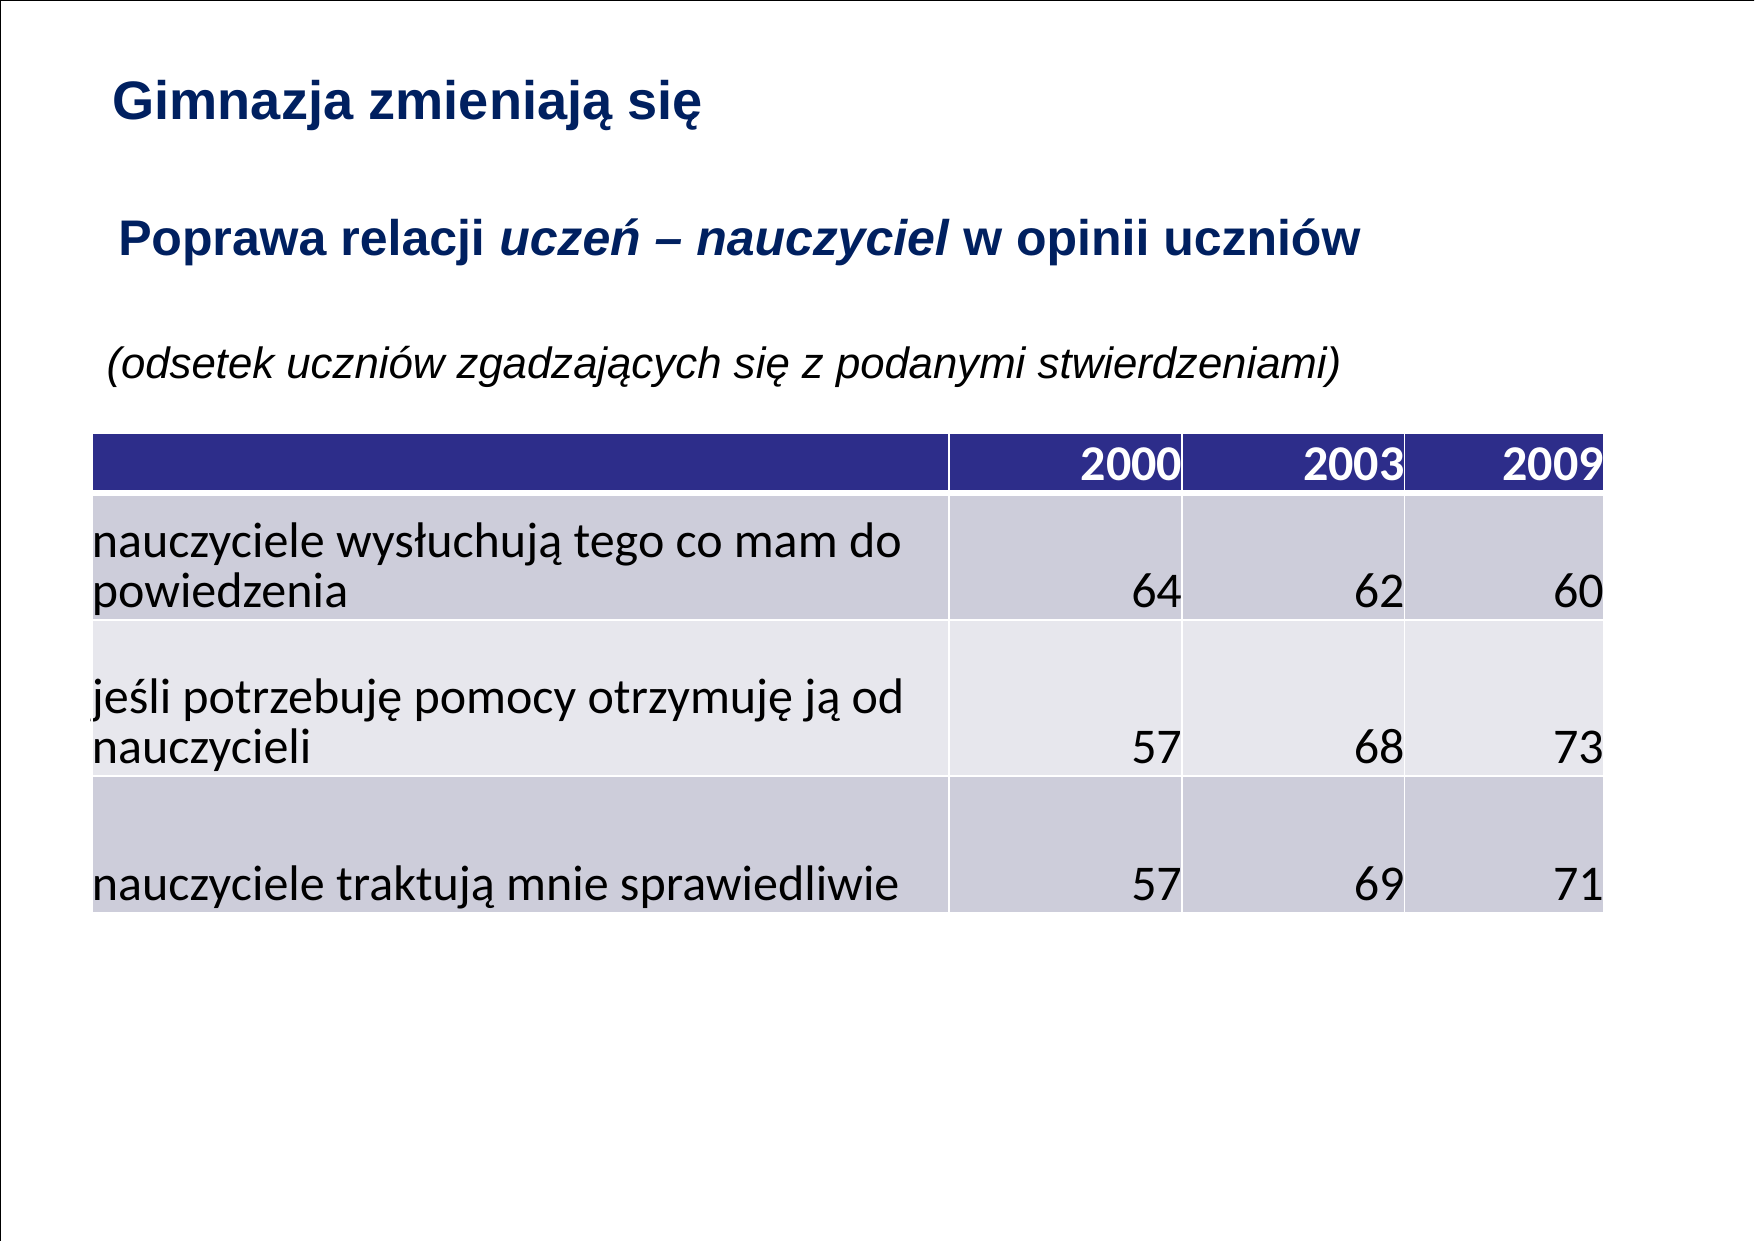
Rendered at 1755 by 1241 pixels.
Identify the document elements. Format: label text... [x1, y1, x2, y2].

table_cell 64 [950, 496, 1181, 619]
table_header 2000 [950, 434, 1181, 490]
table_cell 71 [1405, 777, 1603, 912]
table_cell 73 [1405, 621, 1603, 775]
table_cell 57 [950, 777, 1181, 912]
table_cell nauczyciele wysłuchują tego co mam do powiedzenia [93, 496, 948, 619]
text_box Poprawa relacji uczeń – nauczyciel w opinii uczniów [103, 198, 1755, 273]
table_cell 57 [950, 621, 1181, 775]
table_cell jeśli potrzebuję pomocy otrzymuję ją od nauczycieli [93, 621, 948, 775]
table_header 2009 [1405, 434, 1603, 490]
table_cell 69 [1183, 777, 1404, 912]
text_box [0, 0, 1755, 1241]
table_cell nauczyciele traktują mnie sprawiedliwie [93, 777, 948, 912]
table_header 2003 [1183, 434, 1404, 490]
table_cell 68 [1183, 621, 1404, 775]
text_box (odsetek uczniów zgadzających się z podanymi stwierdzeniami) [91, 327, 1755, 395]
table_header [93, 434, 948, 490]
table_cell 62 [1183, 496, 1404, 619]
table_cell 60 [1405, 496, 1603, 619]
text_box Gimnazja zmieniają się [97, 57, 1755, 138]
